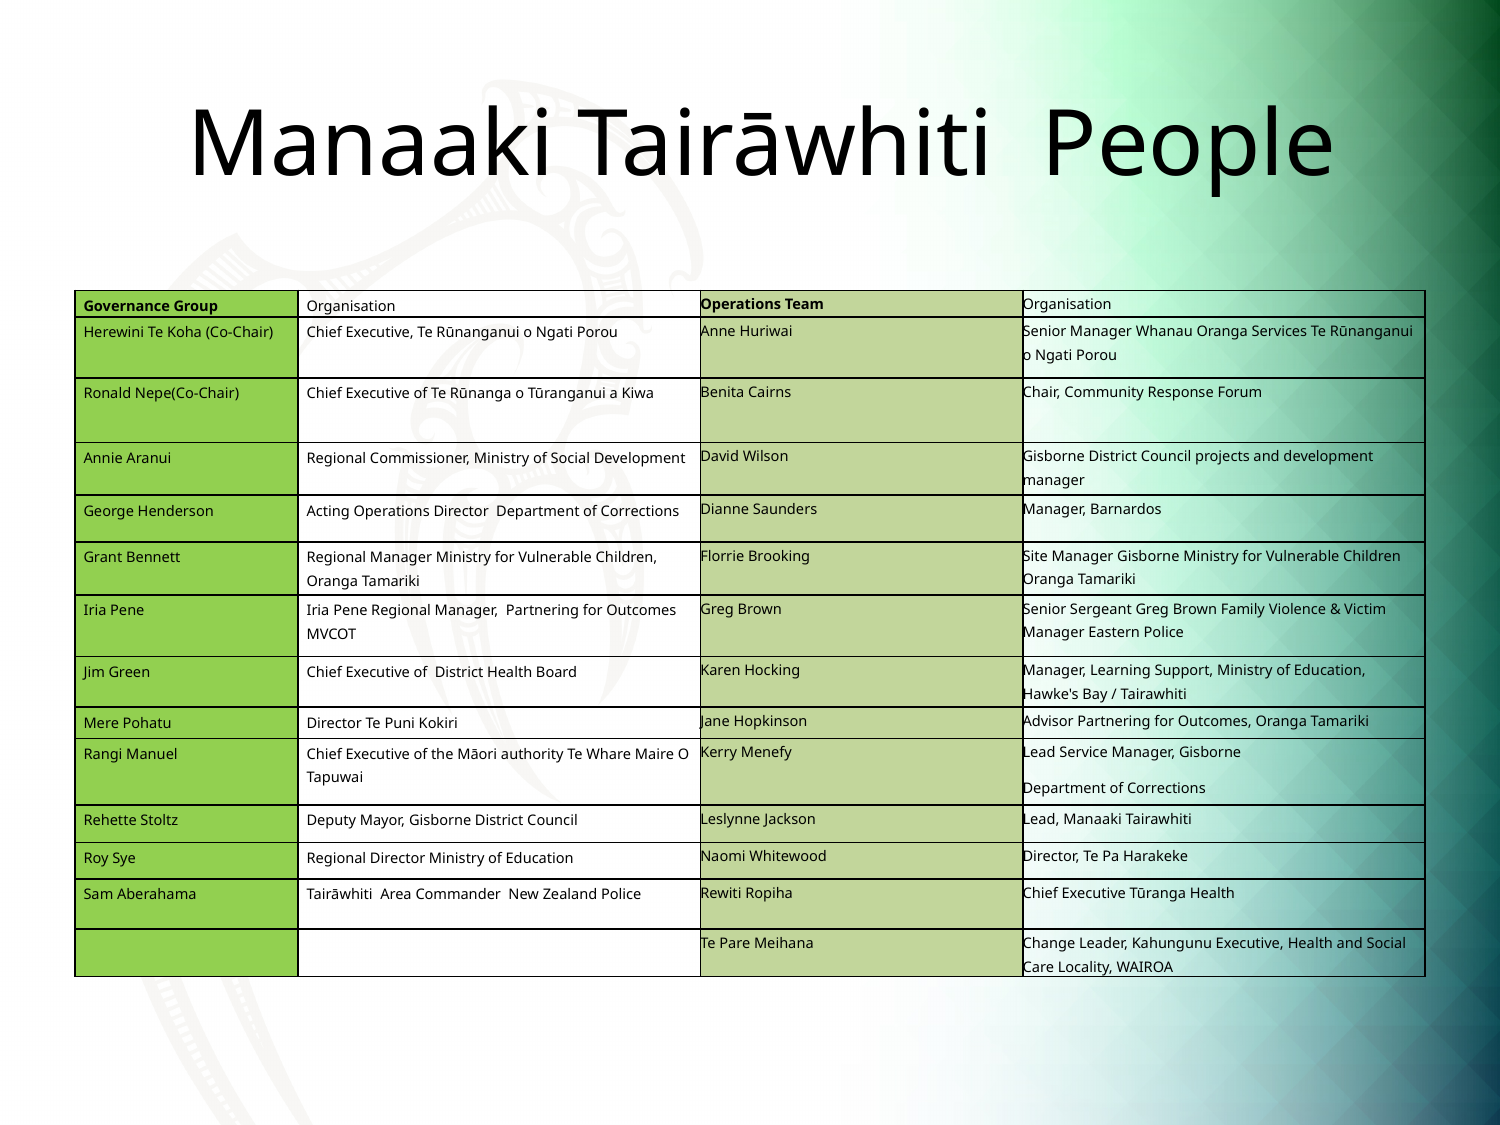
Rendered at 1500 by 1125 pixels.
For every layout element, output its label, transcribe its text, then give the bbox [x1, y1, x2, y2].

table_cell Rewiti Ropiha [701, 880, 1022, 928]
table_cell Jim Green [76, 657, 297, 706]
table_cell Rehette Stoltz [76, 806, 297, 842]
table_cell Deputy Mayor, Gisborne District Council [299, 806, 700, 842]
table_cell Regional Manager Ministry for Vulnerable Children, Oranga Tamariki [299, 543, 700, 594]
table_header Organisation [299, 291, 700, 316]
table_cell Florrie Brooking [701, 543, 1022, 594]
table_cell Chief Executive of District Health Board [299, 657, 700, 706]
table_cell Leslynne Jackson [701, 806, 1022, 842]
table_cell Greg Brown [701, 596, 1022, 656]
table_cell Gisborne District Council projects and development manager [1024, 443, 1424, 494]
table_cell Karen Hocking [701, 657, 1022, 706]
table_cell Mere Pohatu [76, 708, 297, 738]
table_cell Chair, Community Response Forum [1024, 379, 1424, 442]
table_cell Change Leader, Kahungunu Executive, Health and Social Care Locality, WAIROA [1024, 930, 1424, 976]
table_cell [76, 930, 297, 976]
table_cell Te Pare Meihana [701, 930, 1022, 976]
table_cell Annie Aranui [76, 443, 297, 494]
table_header Operations Team [701, 291, 1022, 316]
table_cell Manager, Barnardos [1024, 496, 1424, 541]
table_cell Roy Sye [76, 843, 297, 878]
table_cell Iria Pene [76, 596, 297, 656]
table_cell [299, 930, 700, 976]
table_cell Regional Director Ministry of Education [299, 843, 700, 878]
table_cell Lead, Manaaki Tairawhiti [1024, 806, 1424, 842]
table_cell Chief Executive, Te Rūnanganui o Ngati Porou [299, 318, 700, 377]
table_cell Dianne Saunders [701, 496, 1022, 541]
table_cell Regional Commissioner, Ministry of Social Development [299, 443, 700, 494]
table_cell Grant Bennett [76, 543, 297, 594]
table_cell Chief Executive of the Māori authority Te Whare Maire O Tapuwai [299, 739, 700, 804]
title Manaaki Tairāwhiti People [75, 45, 1425, 233]
table_header Organisation [1024, 291, 1424, 316]
table_cell Chief Executive Tūranga Health [1024, 880, 1424, 928]
table_cell Senior Sergeant Greg Brown Family Violence & Victim Manager Eastern Police [1024, 596, 1424, 656]
table_cell Chief Executive of Te Rūnanga o Tūranganui a Kiwa [299, 379, 700, 442]
table_cell Naomi Whitewood [701, 843, 1022, 878]
table_cell David Wilson [701, 443, 1022, 494]
table_cell Advisor Partnering for Outcomes, Oranga Tamariki [1024, 708, 1424, 738]
table_cell Manager, Learning Support, Ministry of Education, Hawke's Bay / Tairawhiti [1024, 657, 1424, 706]
table_cell Ronald Nepe(Co-Chair) [76, 379, 297, 442]
table_cell Jane Hopkinson [701, 708, 1022, 738]
table_cell Director, Te Pa Harakeke [1024, 843, 1424, 878]
table_cell Anne Huriwai [701, 318, 1022, 377]
table_cell Site Manager Gisborne Ministry for Vulnerable Children Oranga Tamariki [1024, 543, 1424, 594]
table_cell Benita Cairns [701, 379, 1022, 442]
table_cell Senior Manager Whanau Oranga Services Te Rūnanganui o Ngati Porou [1024, 318, 1424, 377]
table_cell Herewini Te Koha (Co-Chair) [76, 318, 297, 377]
table_cell Acting Operations Director Department of Corrections [299, 496, 700, 541]
table_cell George Henderson [76, 496, 297, 541]
table_cell Sam Aberahama [76, 880, 297, 928]
table_header Governance Group [76, 291, 297, 316]
table_cell Lead Service Manager, Gisborne Department of Corrections [1024, 739, 1424, 804]
table_cell Rangi Manuel [76, 739, 297, 804]
table_cell Tairāwhiti Area Commander New Zealand Police [299, 880, 700, 928]
table_cell Iria Pene Regional Manager, Partnering for Outcomes MVCOT [299, 596, 700, 656]
table_cell Director Te Puni Kokiri [299, 708, 700, 738]
table_cell Kerry Menefy [701, 739, 1022, 804]
picture [0, 0, 1500, 1125]
